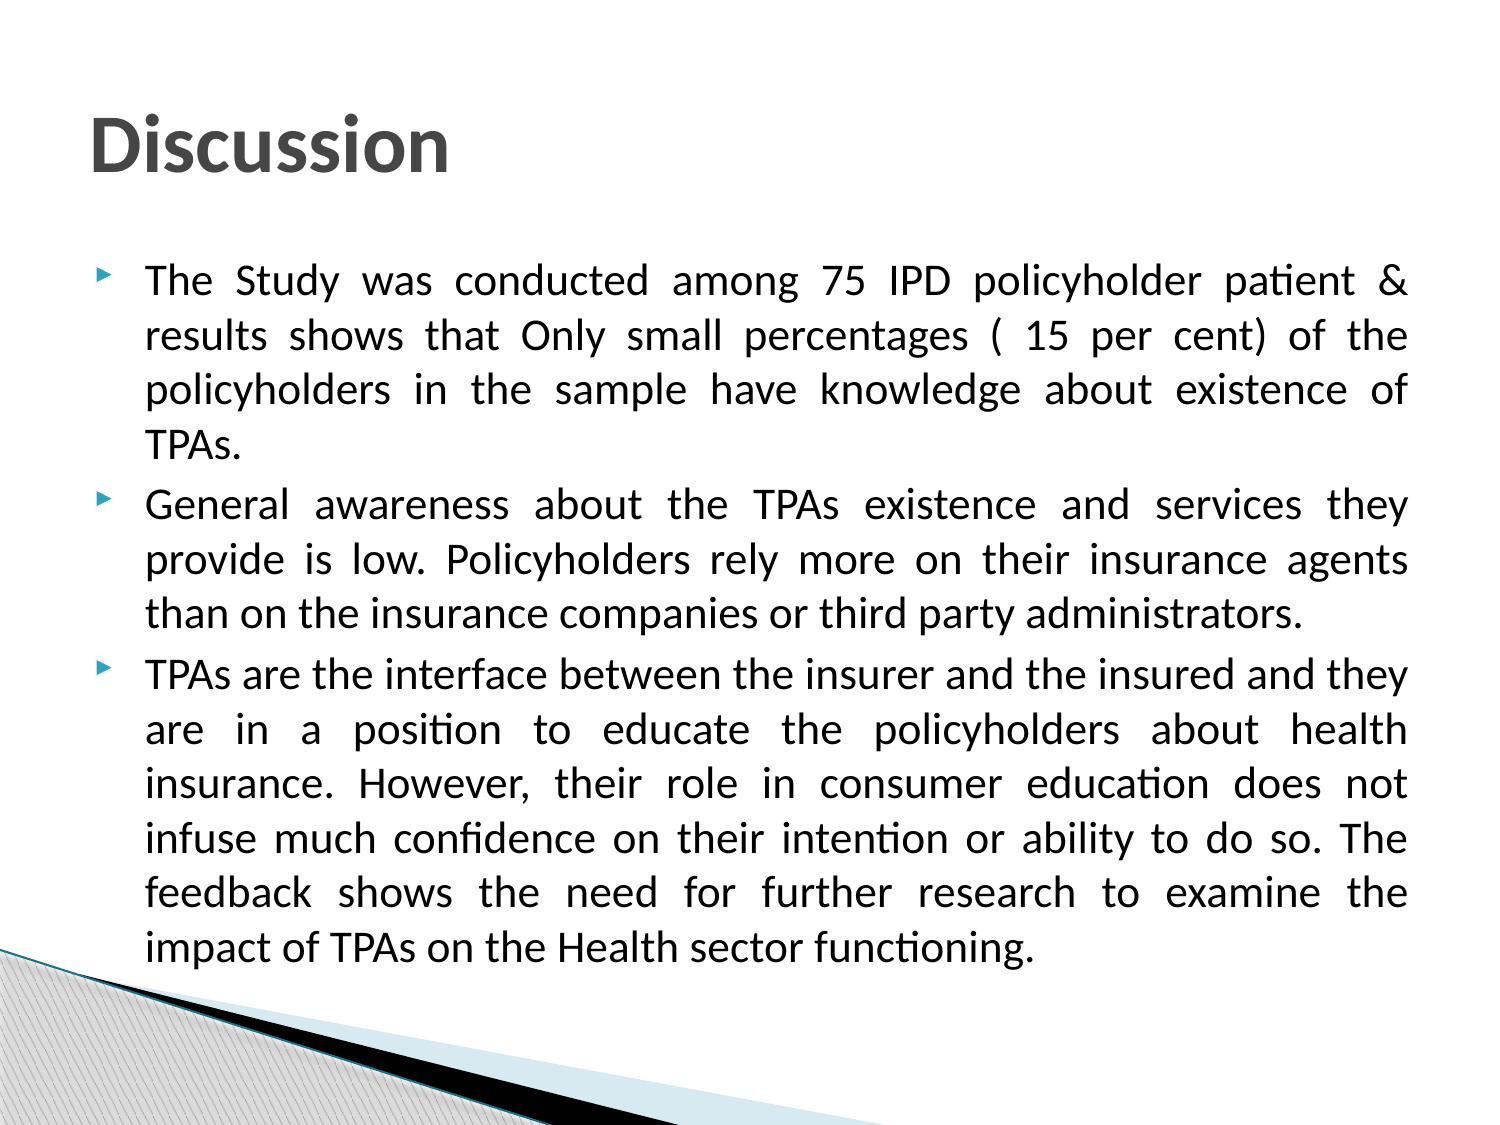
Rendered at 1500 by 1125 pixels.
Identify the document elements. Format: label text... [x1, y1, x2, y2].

list The Study was conducted among 75 IPD policyholder patient & results shows that Only small percentages ( 15 per cent) of the policyholders in the sample have knowledge about existence of TPAs. General awareness about the TPAs existence and services they provide is low. Policyholders rely more on their insurance agents than on the insurance companies or third party administrators. TPAs are the interface between the insurer and the insured and they are in a position to educate the policyholders about health insurance. However, their role in consumer education does not infuse much confidence on their intention or ability to do so. The feedback shows the need for further research to examine the impact of TPAs on the Health sector functioning. [75, 243, 1425, 986]
title Discussion [75, 45, 1425, 233]
